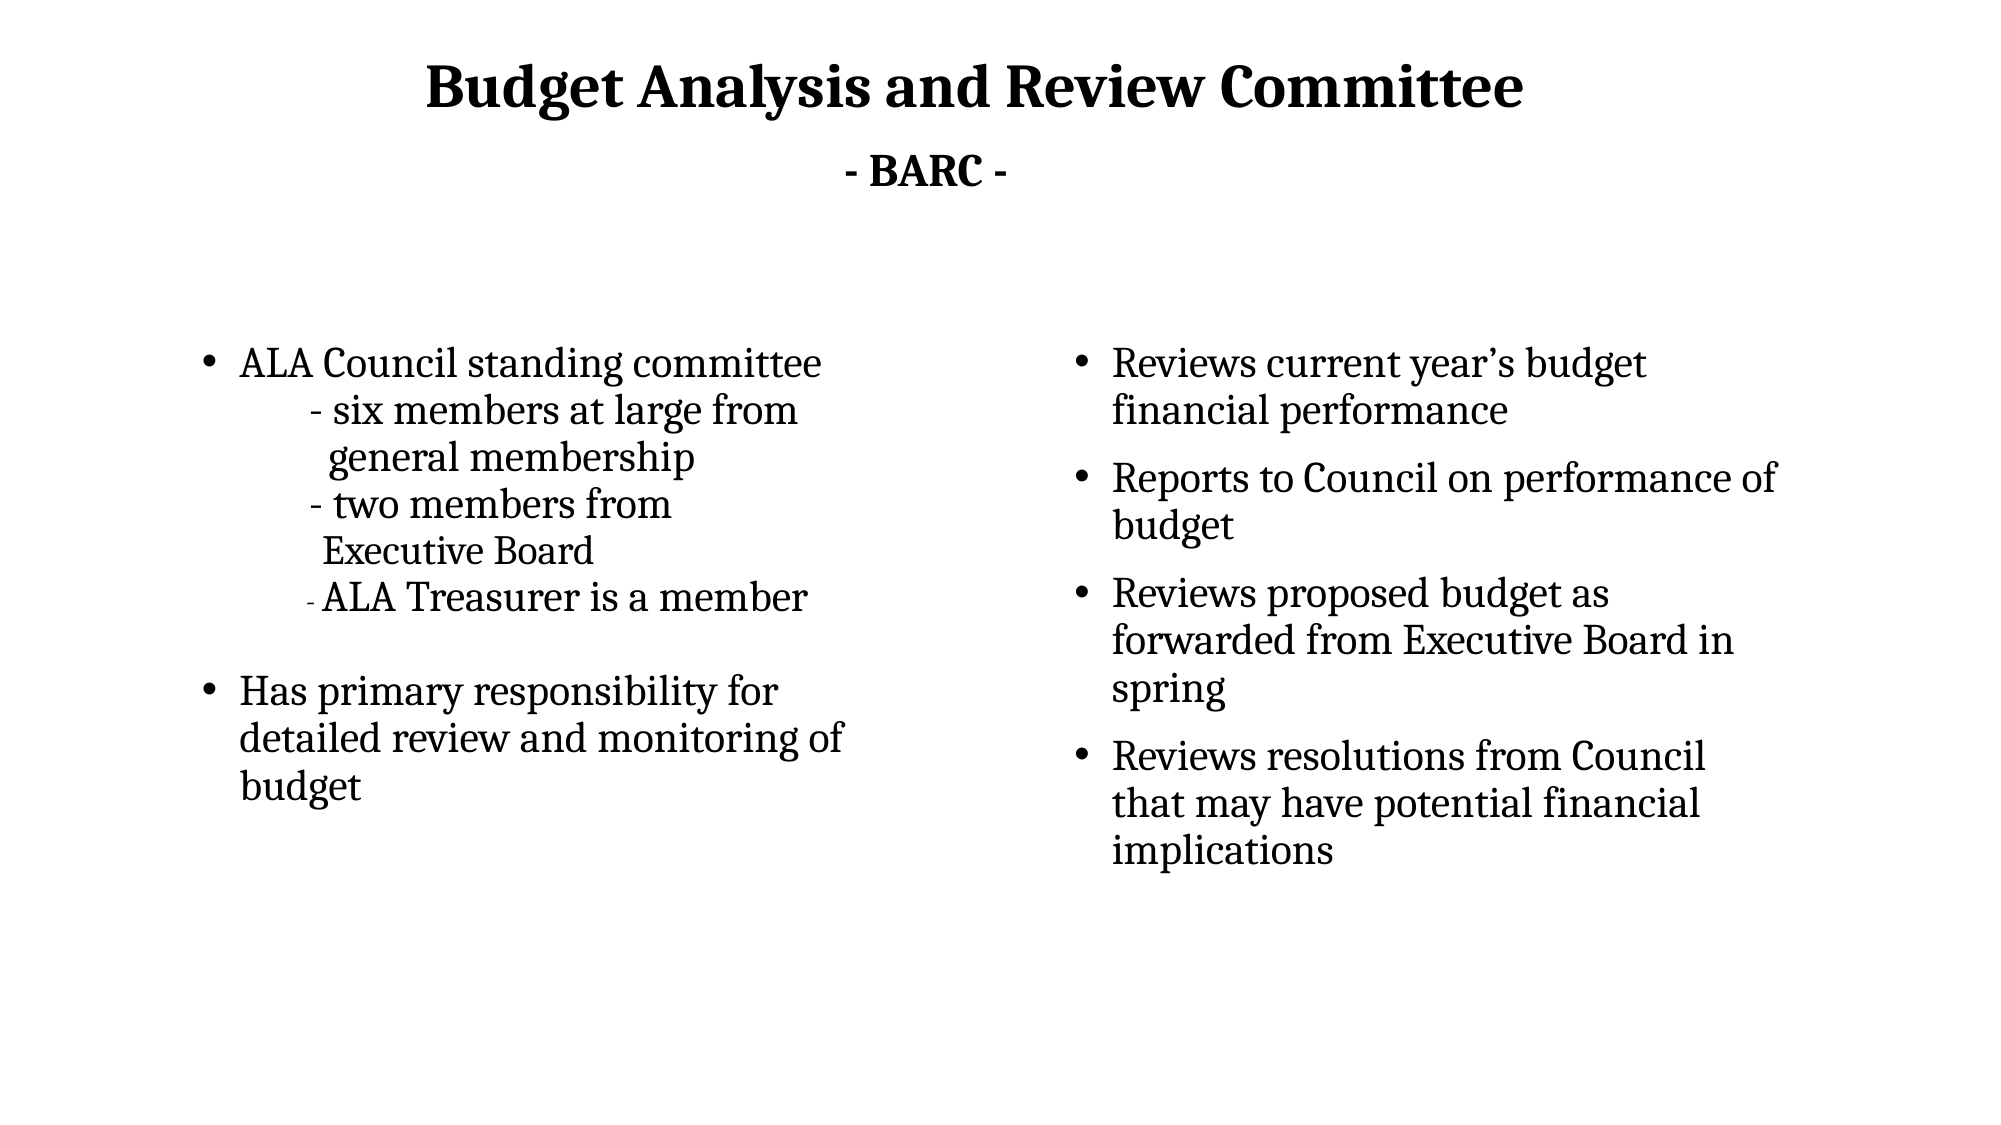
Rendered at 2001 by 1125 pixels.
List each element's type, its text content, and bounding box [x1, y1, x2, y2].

list Reviews current year’s budget financial performance Reports to Council on performance of budget Reviews proposed budget as forwarded from Executive Board in spring Reviews resolutions from Council that may have potential financial implications [1059, 331, 1794, 1045]
list ALA Council standing committee - six members at large from general membership - two members from Executive Board - ALA Treasurer is a member Has primary responsibility for detailed review and monitoring of budget [186, 331, 941, 1045]
title Budget Analysis and Review Committee - BARC - [410, 45, 1675, 213]
